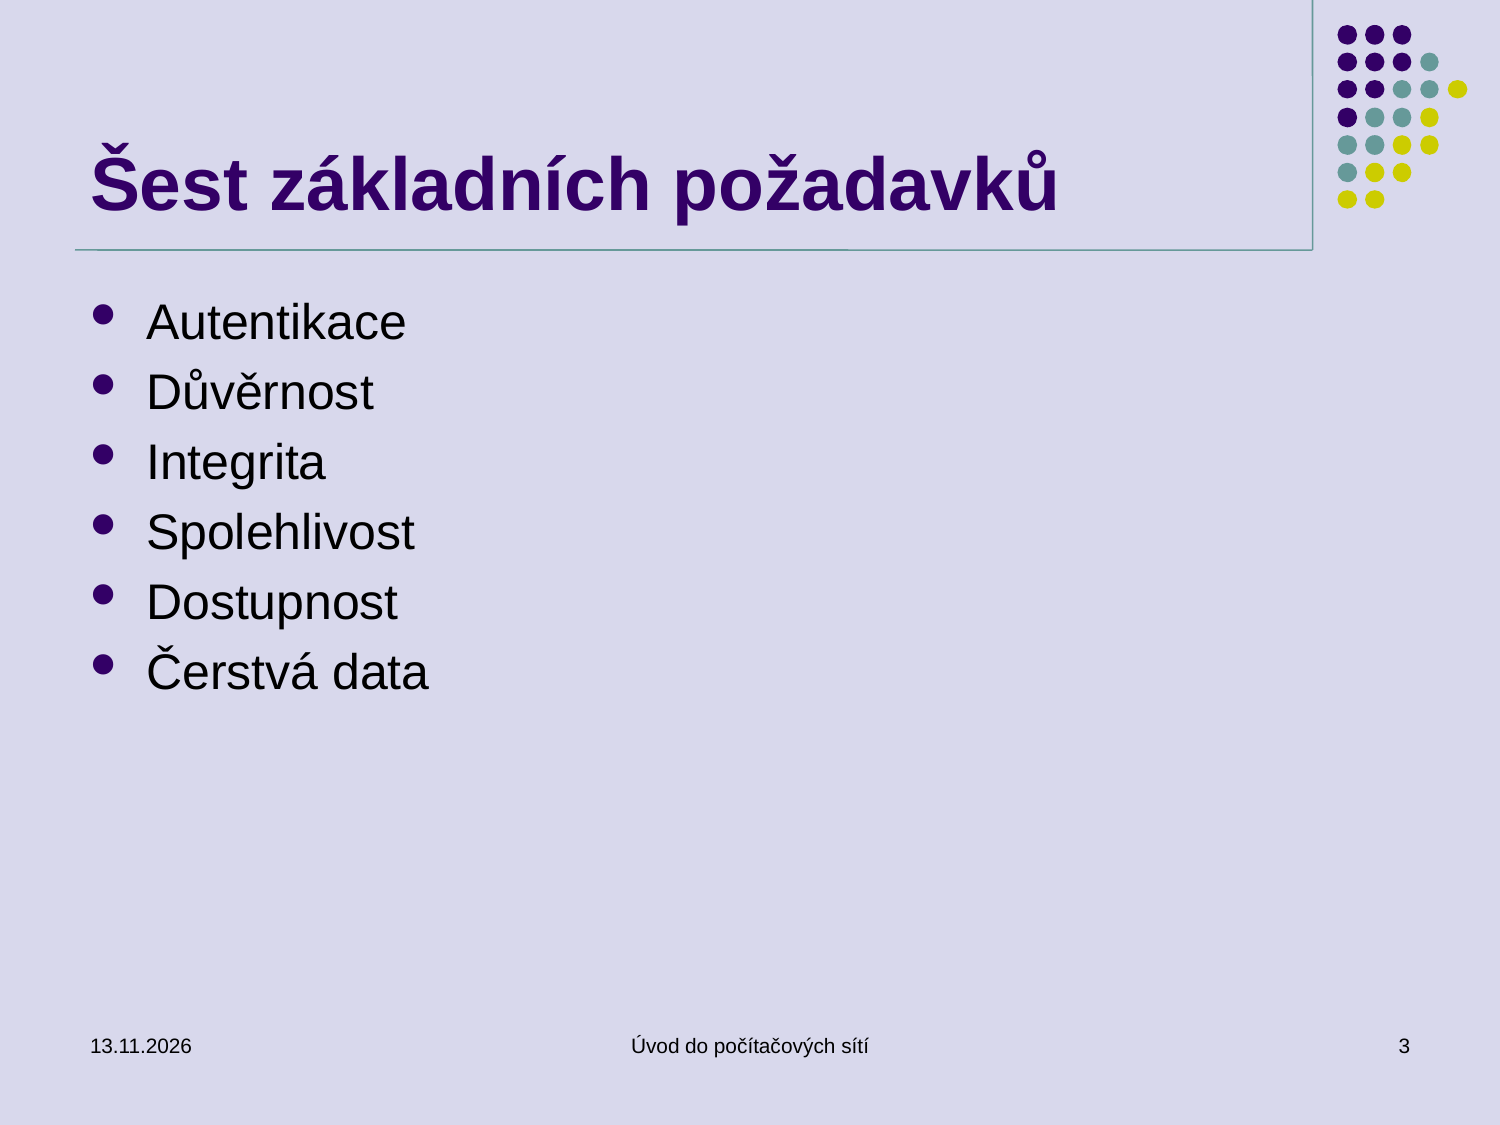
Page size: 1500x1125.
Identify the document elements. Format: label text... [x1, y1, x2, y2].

slide_number 3 [1074, 1025, 1425, 1100]
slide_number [75, 1025, 425, 1100]
footer Úvod do počítačových sítí [512, 1025, 988, 1100]
title Šest základních požadavků [75, 20, 1313, 233]
list Autentikace Důvěrnost Integrita Spolehlivost Dostupnost Čerstvá data [75, 282, 1425, 1006]
